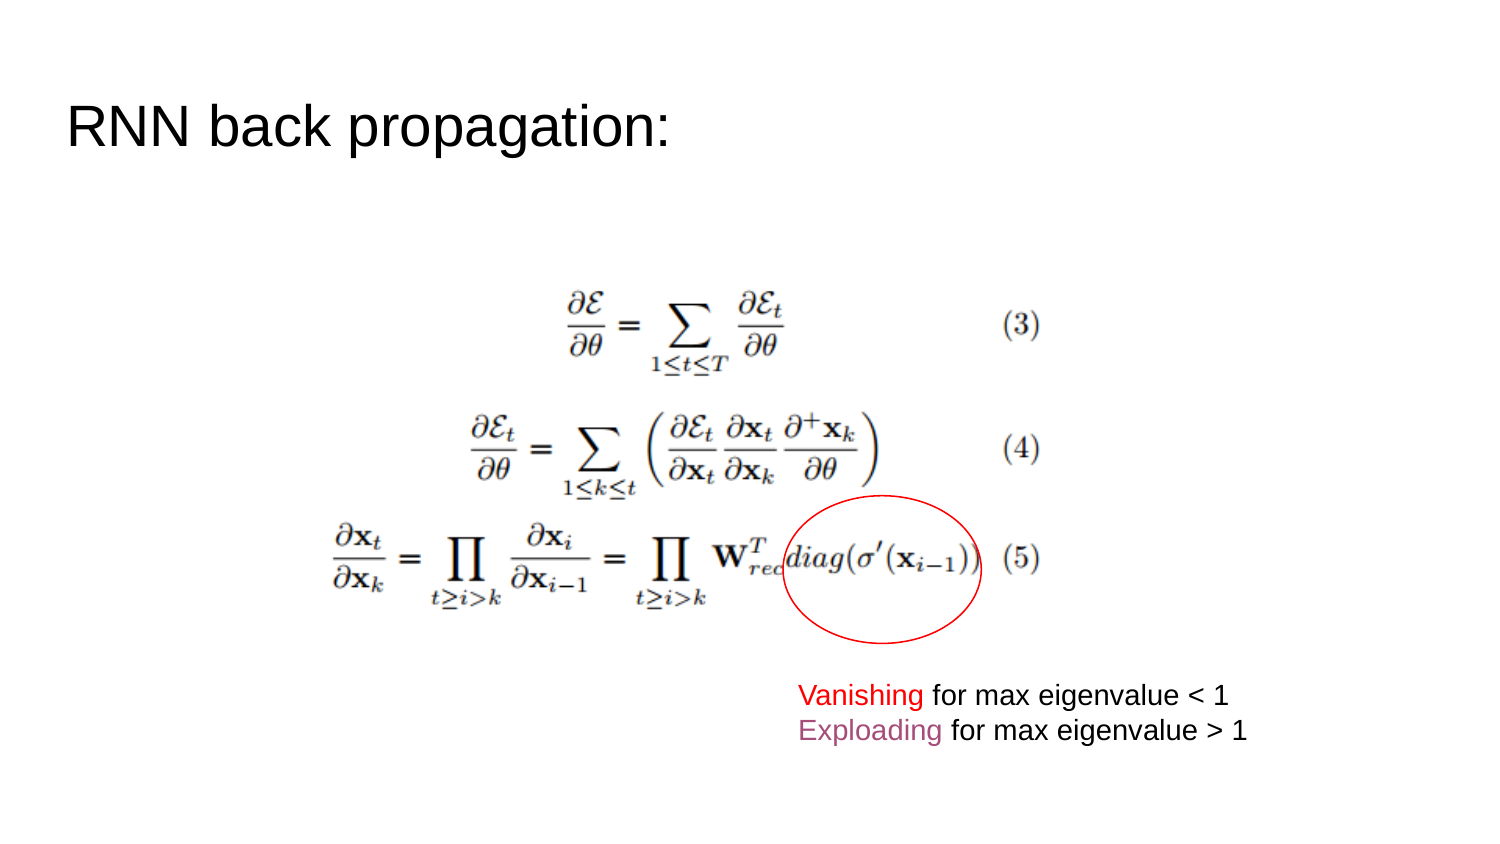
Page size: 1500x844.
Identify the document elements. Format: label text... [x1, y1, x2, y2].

title RNN back propagation: [51, 72, 1449, 167]
text_box Vanishing for max eigenvalue < 1 Exploading for max eigenvalue > 1 [783, 661, 1500, 798]
picture [295, 268, 1069, 623]
text_box [827, 631, 938, 644]
